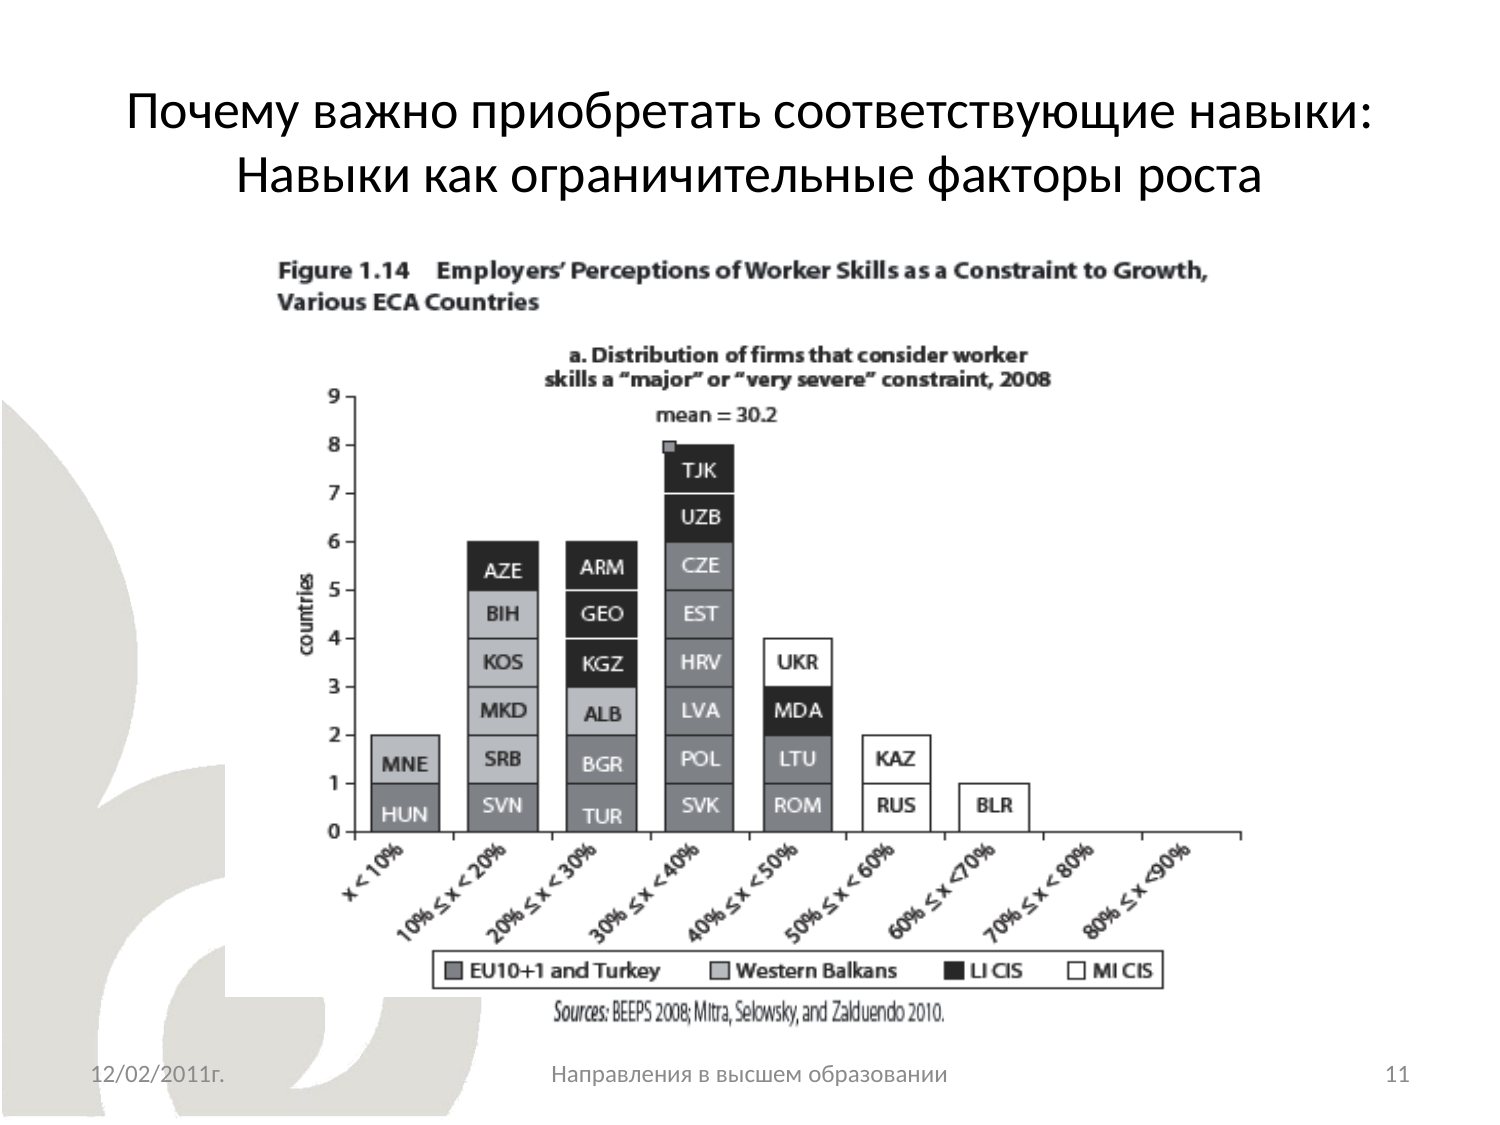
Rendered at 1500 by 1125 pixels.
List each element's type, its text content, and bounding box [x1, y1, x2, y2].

footer Направления в высшем образовании [535, 1042, 988, 1103]
slide_number 11 [1074, 1042, 1425, 1103]
title Почему важно приобретать соответствующие навыки: Навыки как ограничительные факторы роста [74, 44, 1426, 233]
picture [1, 210, 1301, 1125]
